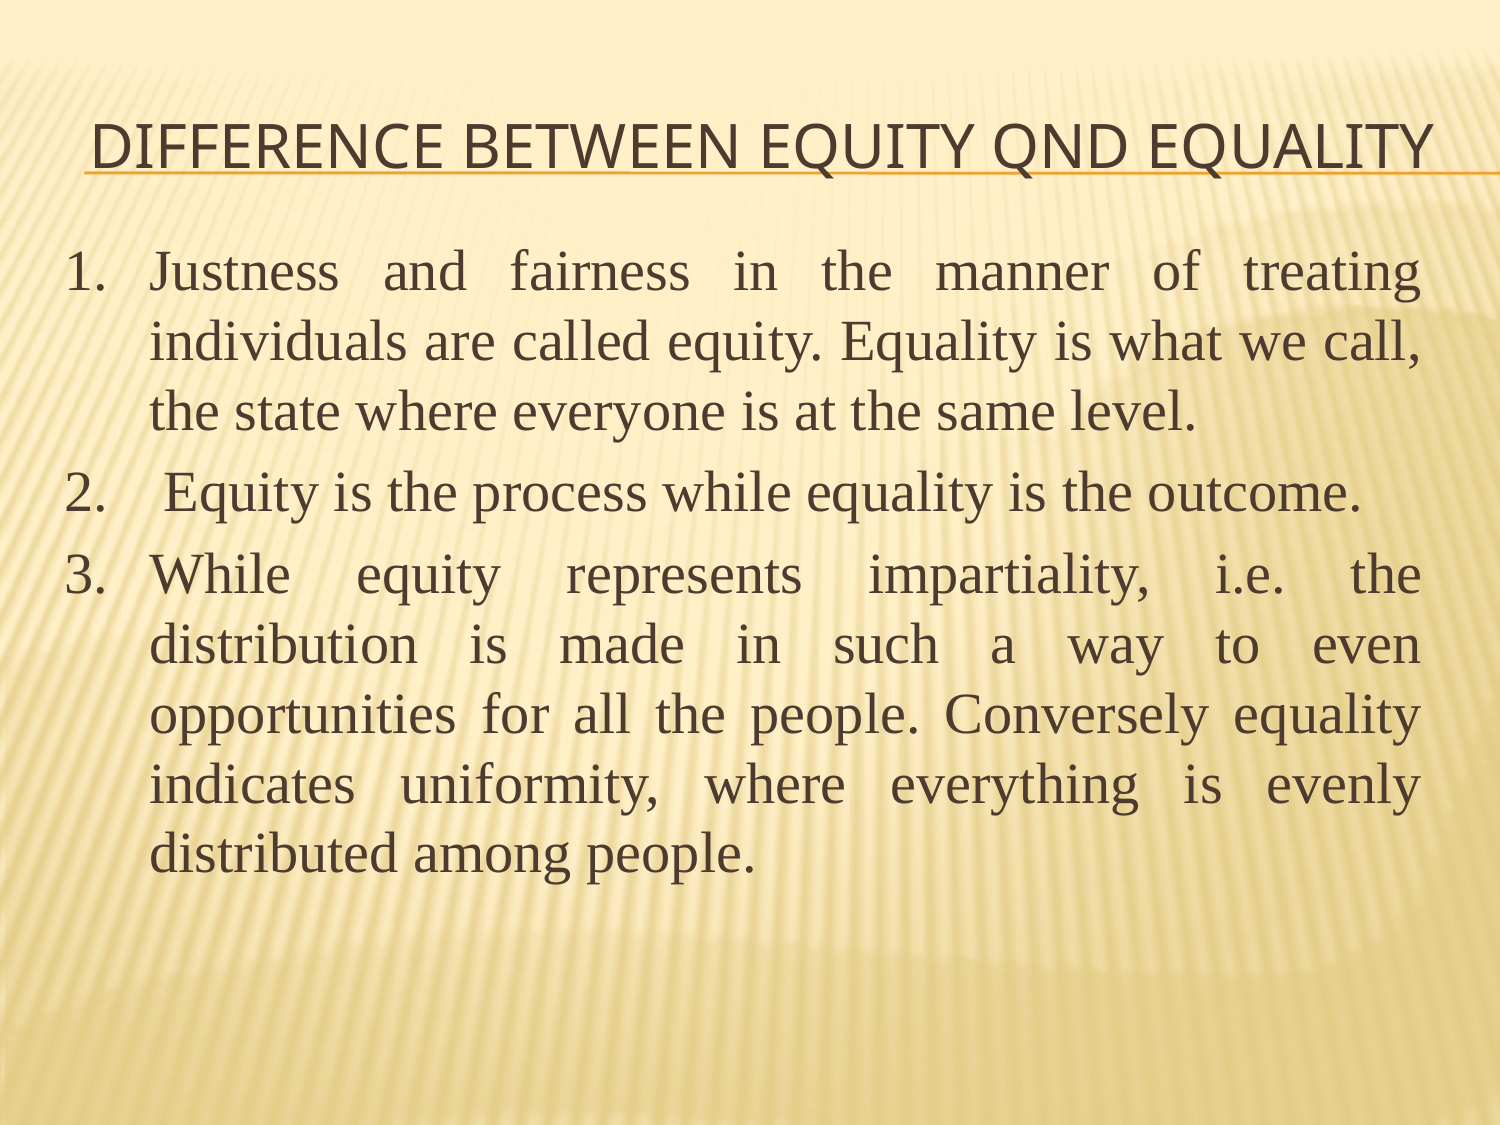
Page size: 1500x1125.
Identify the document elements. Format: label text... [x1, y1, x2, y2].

title Difference between equity qnd equality [50, 75, 1475, 213]
list 1. Justness and fairness in the manner of treating individuals are called equity. Equality is what we call, the state where everyone is at the same level. 2. Equity is the process while equality is the outcome. 3. While equity represents impartiality, i.e. the distribution is made in such a way to even opportunities for all the people. Conversely equality indicates uniformity, where everything is evenly distributed among people. [50, 224, 1438, 1038]
